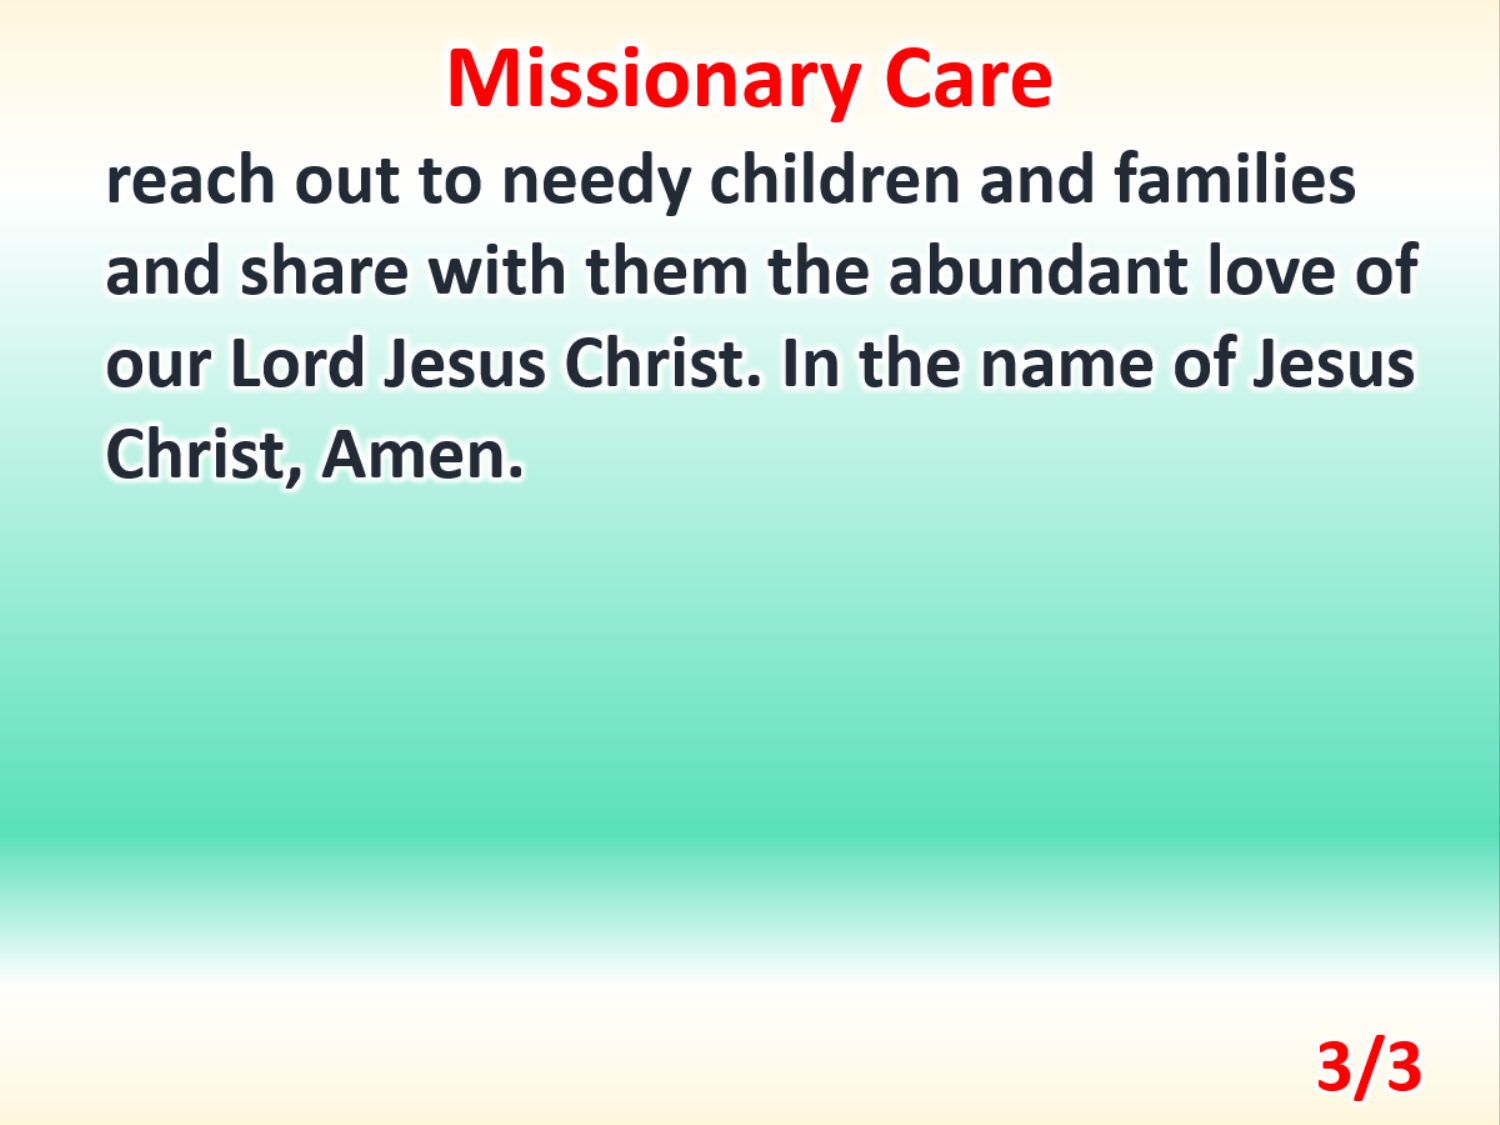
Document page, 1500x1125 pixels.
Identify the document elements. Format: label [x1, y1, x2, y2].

list [0, 0, 1500, 1125]
